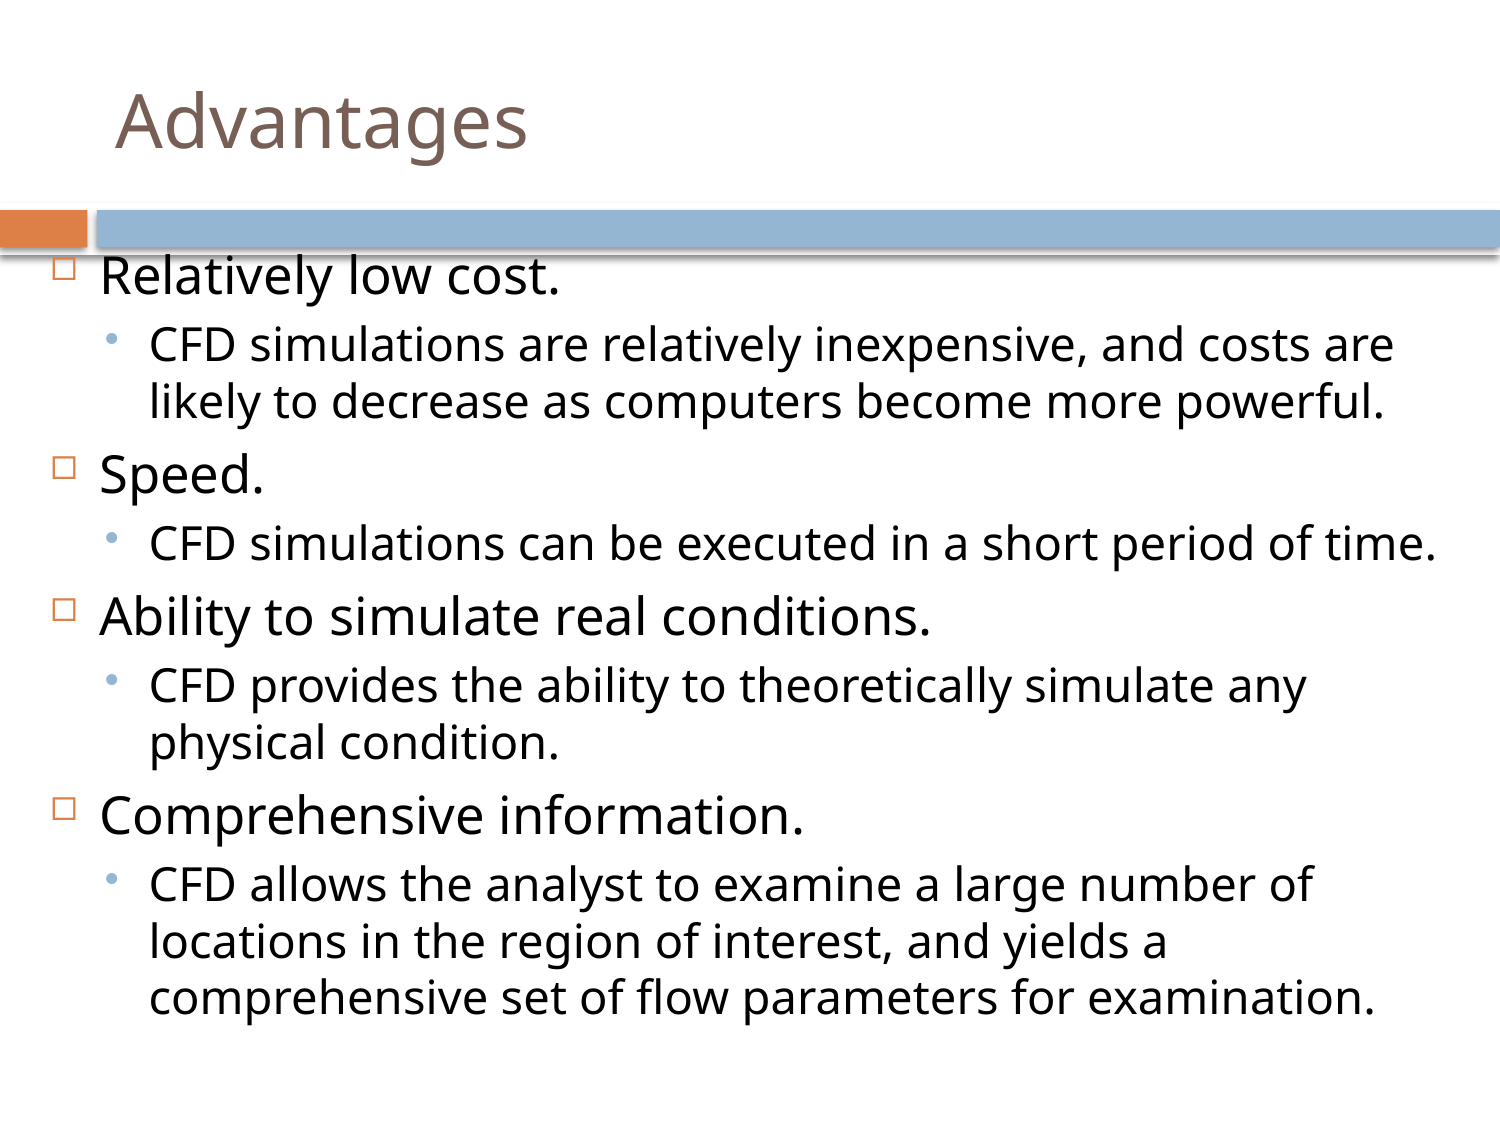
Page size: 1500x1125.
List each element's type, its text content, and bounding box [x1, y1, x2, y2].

title Advantages [100, 37, 1438, 200]
list Relatively low cost. CFD simulations are relatively inexpensive, and costs are likely to decrease as computers become more powerful. Speed. CFD simulations can be executed in a short period of time. Ability to simulate real conditions. CFD provides the ability to theoretically simulate any physical condition. Comprehensive information. CFD allows the analyst to examine a large number of locations in the region of interest, and yields a comprehensive set of flow parameters for examination. [35, 234, 1465, 1055]
